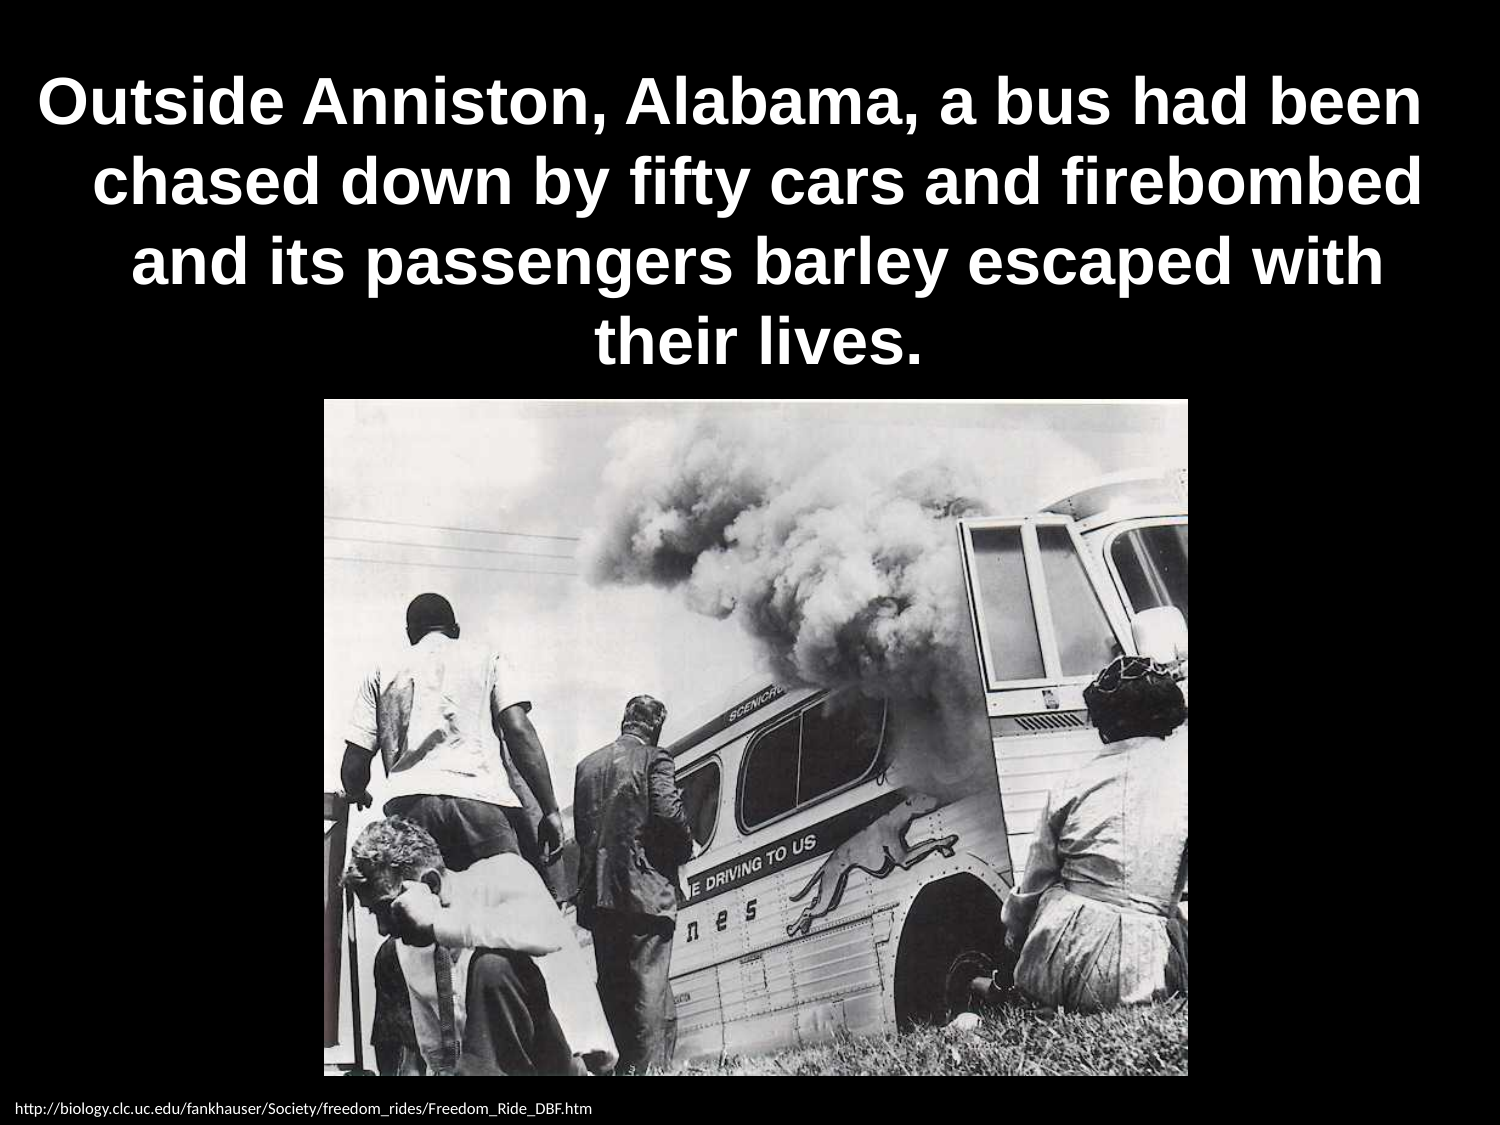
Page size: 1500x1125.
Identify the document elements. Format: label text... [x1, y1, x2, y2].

list Outside Anniston, Alabama, a bus had been chased down by fifty cars and firebombed and its passengers barley escaped with their lives. [0, 50, 1463, 788]
text_box http://biology.clc.uc.edu/fankhauser/Society/freedom_rides/Freedom_Ride_DBF.htm [0, 1090, 1500, 1125]
picture [324, 399, 1188, 1076]
